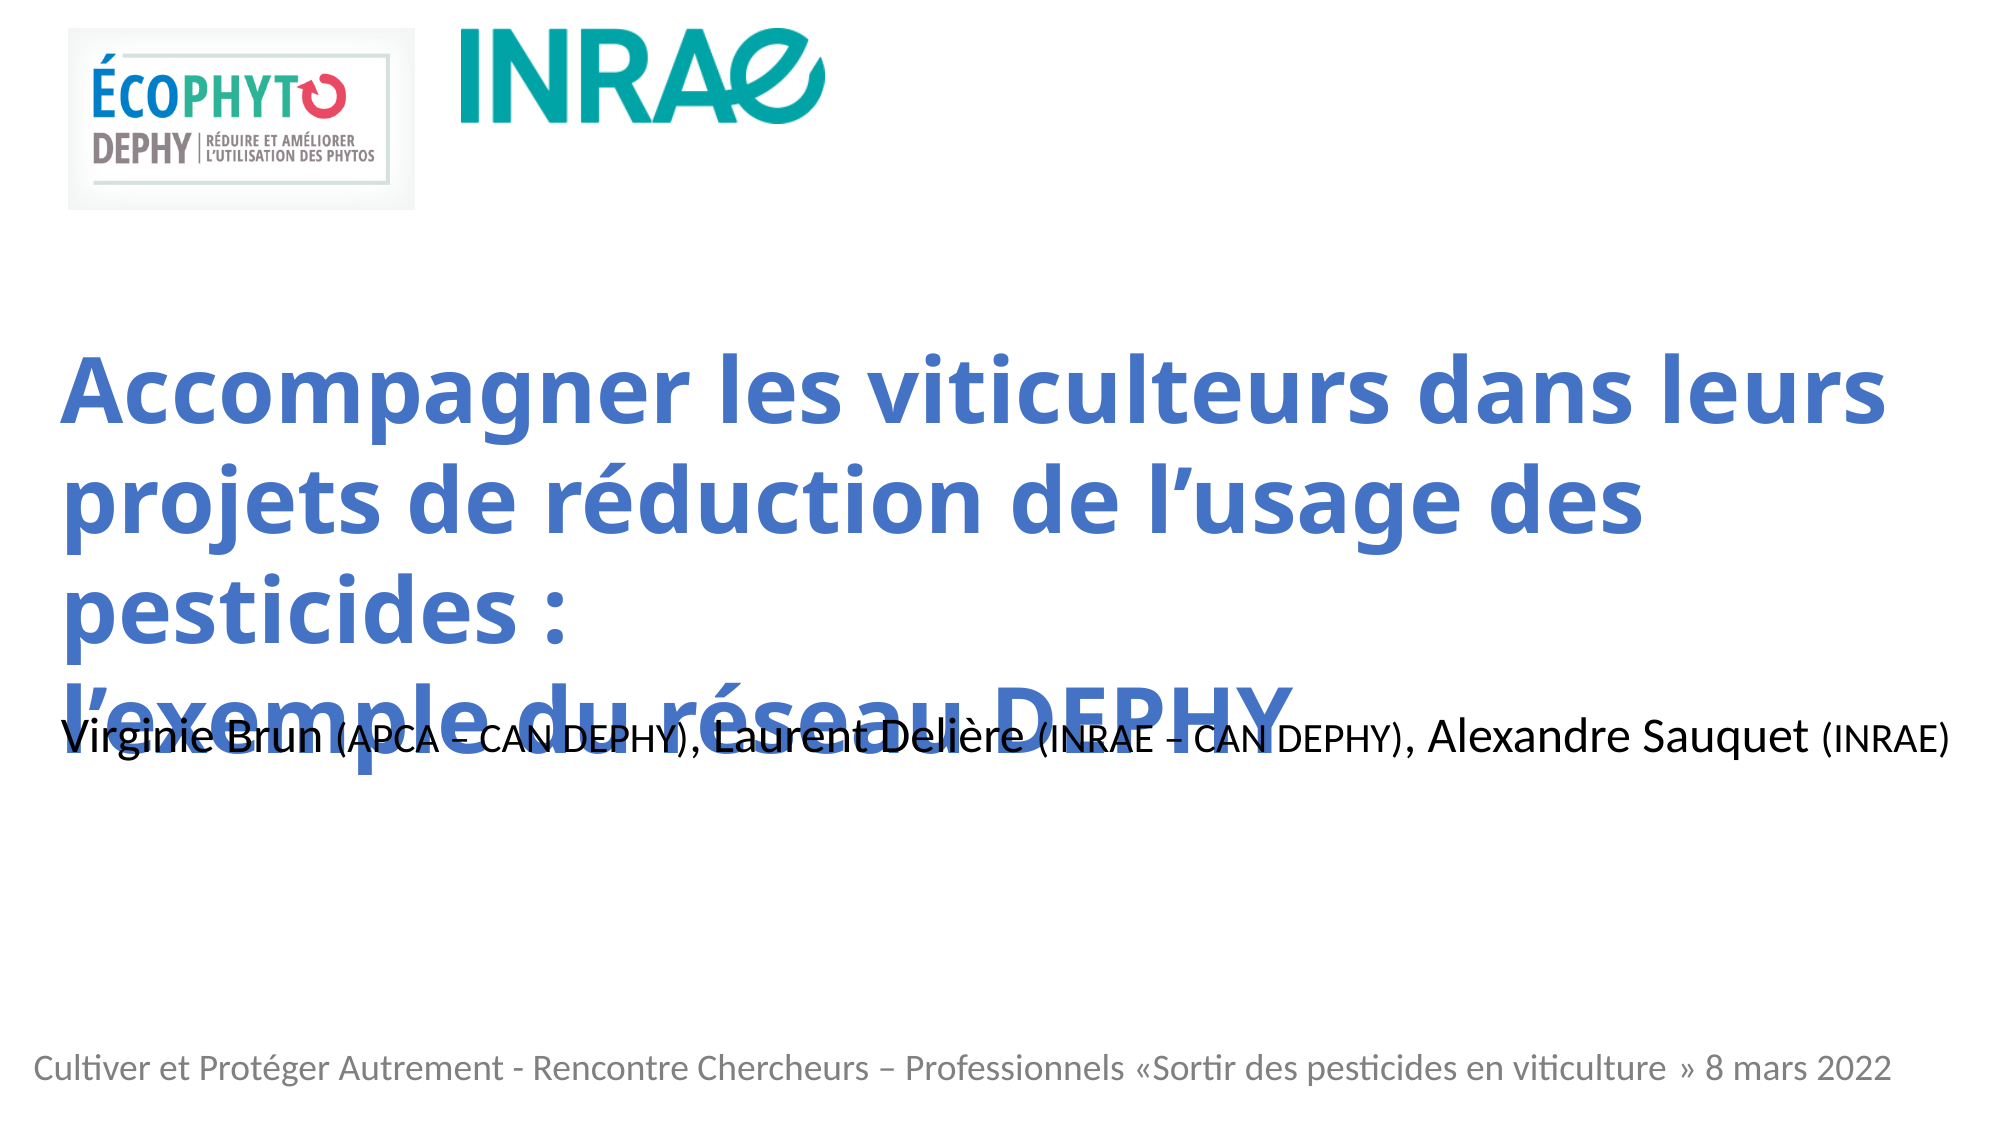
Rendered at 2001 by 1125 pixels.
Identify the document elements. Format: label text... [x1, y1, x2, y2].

picture [68, 28, 416, 210]
text_box Virginie Brun (APCA – CAN DEPHY), Laurent Delière (INRAE – CAN DEPHY), Alexandre Sauquet (INRAE) [46, 694, 2000, 770]
text_box Accompagner les viticulteurs dans leurs projets de réduction de l’usage des pesticides : l’exemple du réseau DEPHY [46, 324, 1954, 694]
text_box Accompagner les viticulteurs dans leurs projets de réduction de l’usage des pesticides : l’exemple du réseau DEPHY [46, 770, 1954, 780]
text_box Cultiver et Protéger Autrement - Rencontre Chercheurs – Professionnels «Sortir des pesticides en viticulture » 8 mars 2022 [18, 1035, 1954, 1096]
picture [461, 28, 825, 124]
